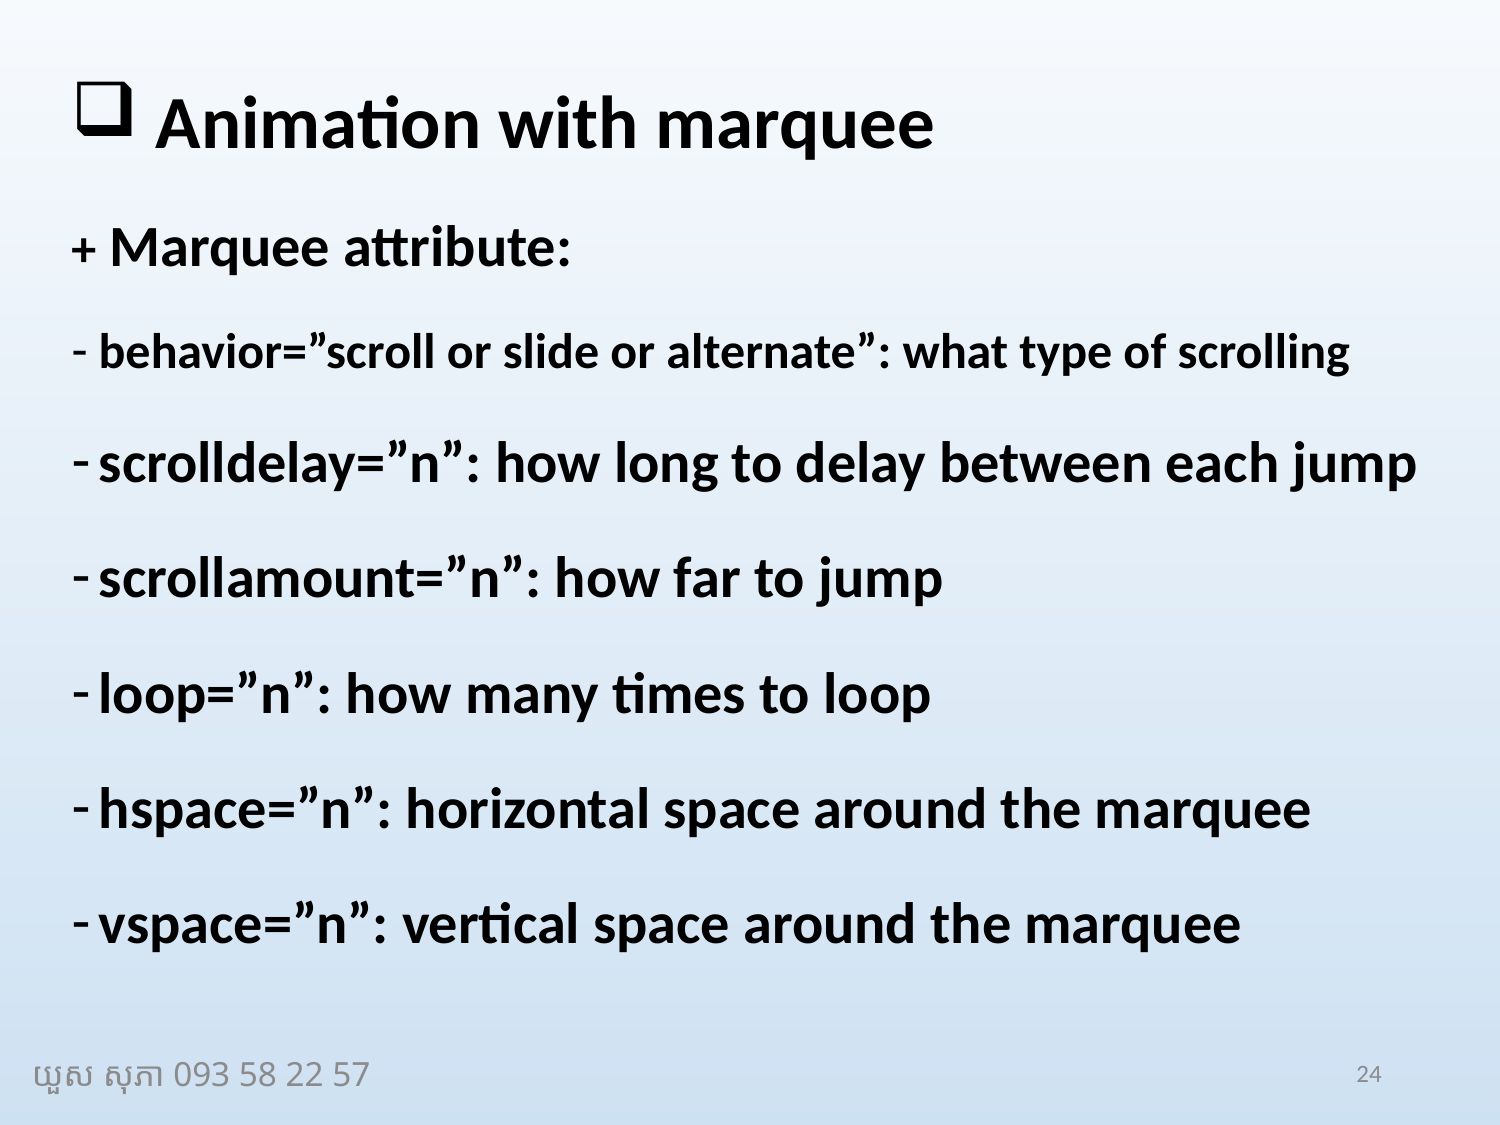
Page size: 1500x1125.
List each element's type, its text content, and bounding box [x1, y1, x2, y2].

text_box យួស សុភា 093 58 22 57 [16, 1042, 433, 1103]
slide_number 24 [1059, 1042, 1397, 1103]
subtitle Animation with marquee + Marquee attribute: behavior=”scroll or slide or alternate”: what type of scrolling scrolldelay=”n”: how long to delay between each jump scrollamount=”n”: how far to jump loop=”n”: how many times to loop hspace=”n”: horizontal space around the marquee vspace=”n”: vertical space around the marquee [55, 20, 1478, 1043]
